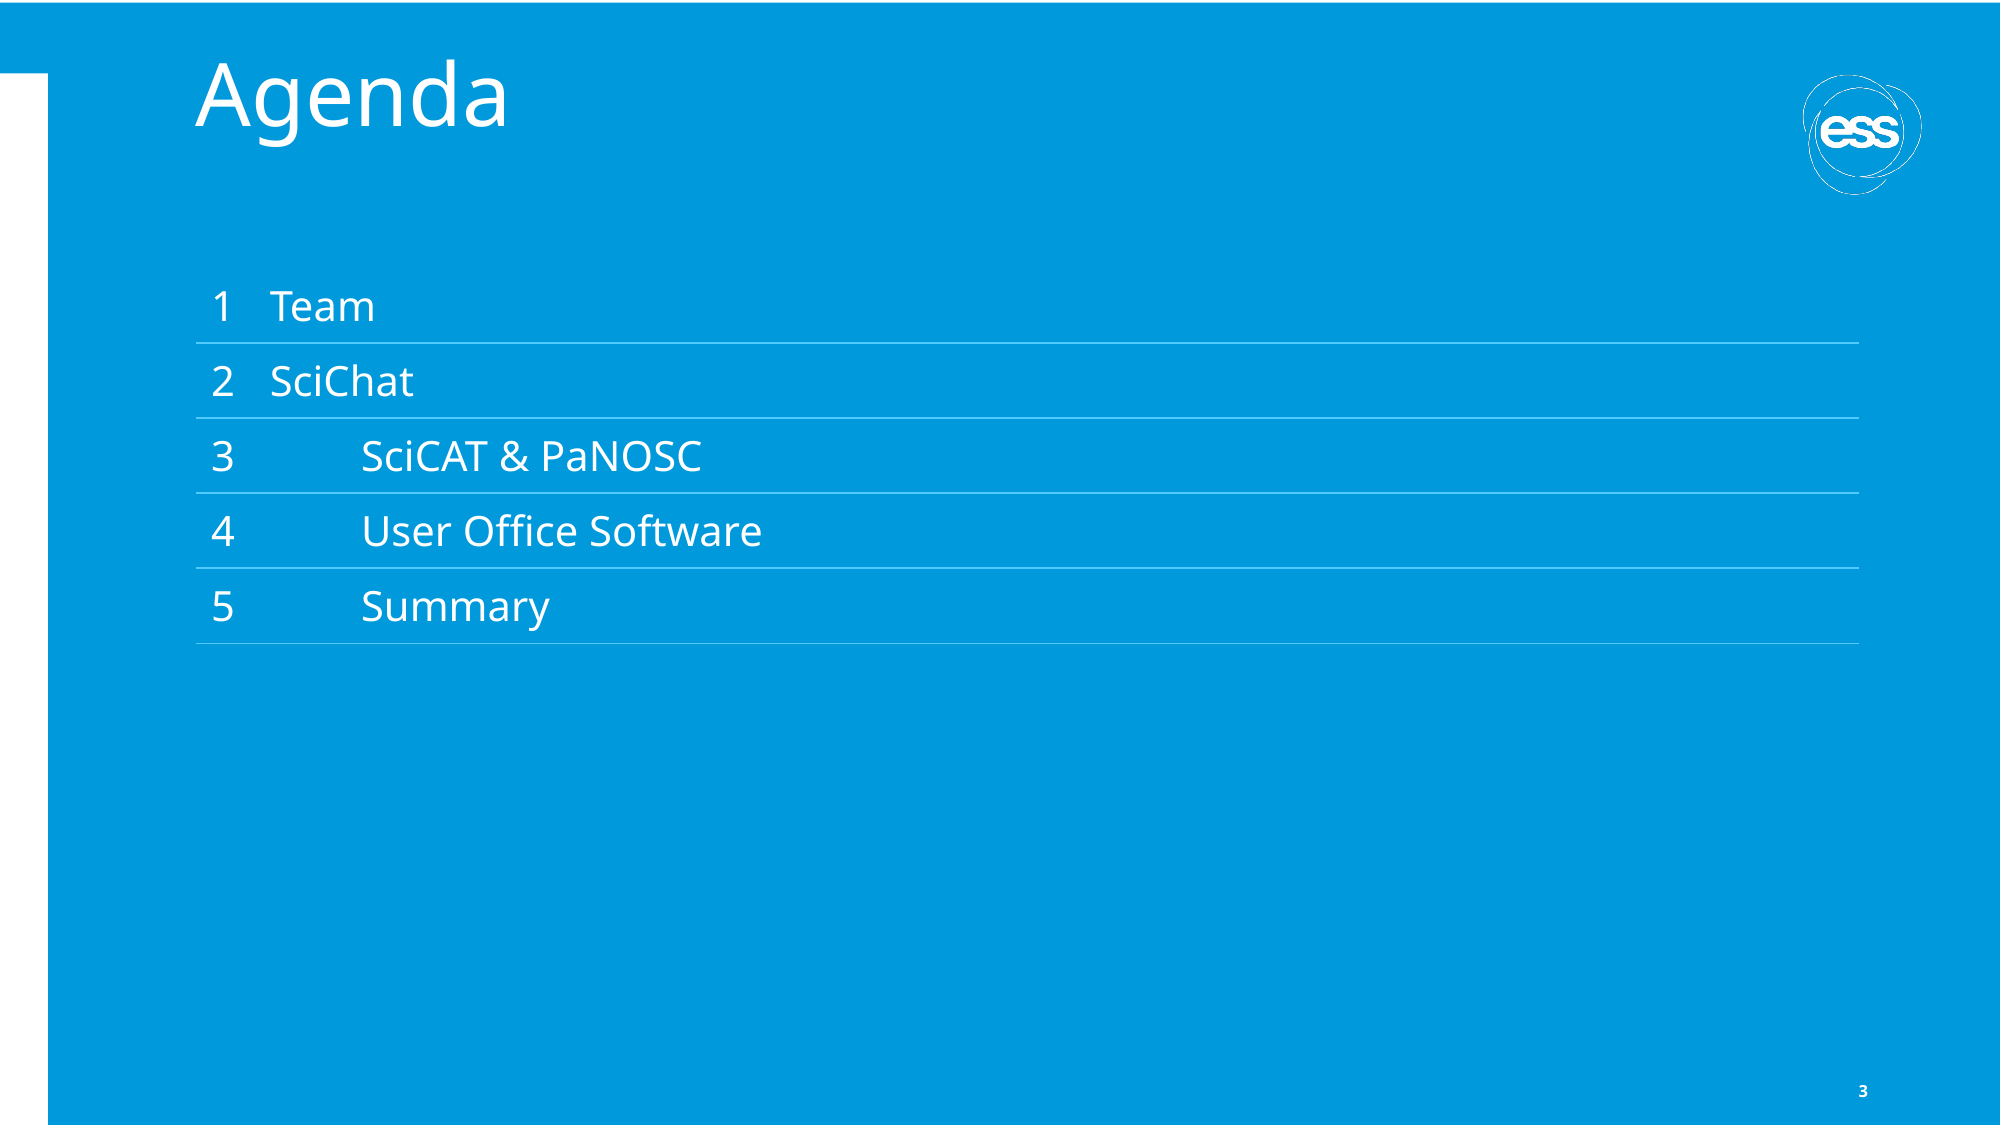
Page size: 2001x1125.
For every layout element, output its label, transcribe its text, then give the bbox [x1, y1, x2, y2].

table_cell 3 SciCAT & PaNOSC [196, 419, 1859, 492]
table_cell 4 User Office Software [196, 494, 1859, 567]
table_cell 5 Summary [196, 569, 1859, 643]
table_cell 2 SciChat [196, 344, 1859, 417]
slide_number 3 [1432, 1062, 1883, 1123]
table_header 1 Team [196, 268, 1859, 342]
title Agenda [181, 43, 1717, 152]
